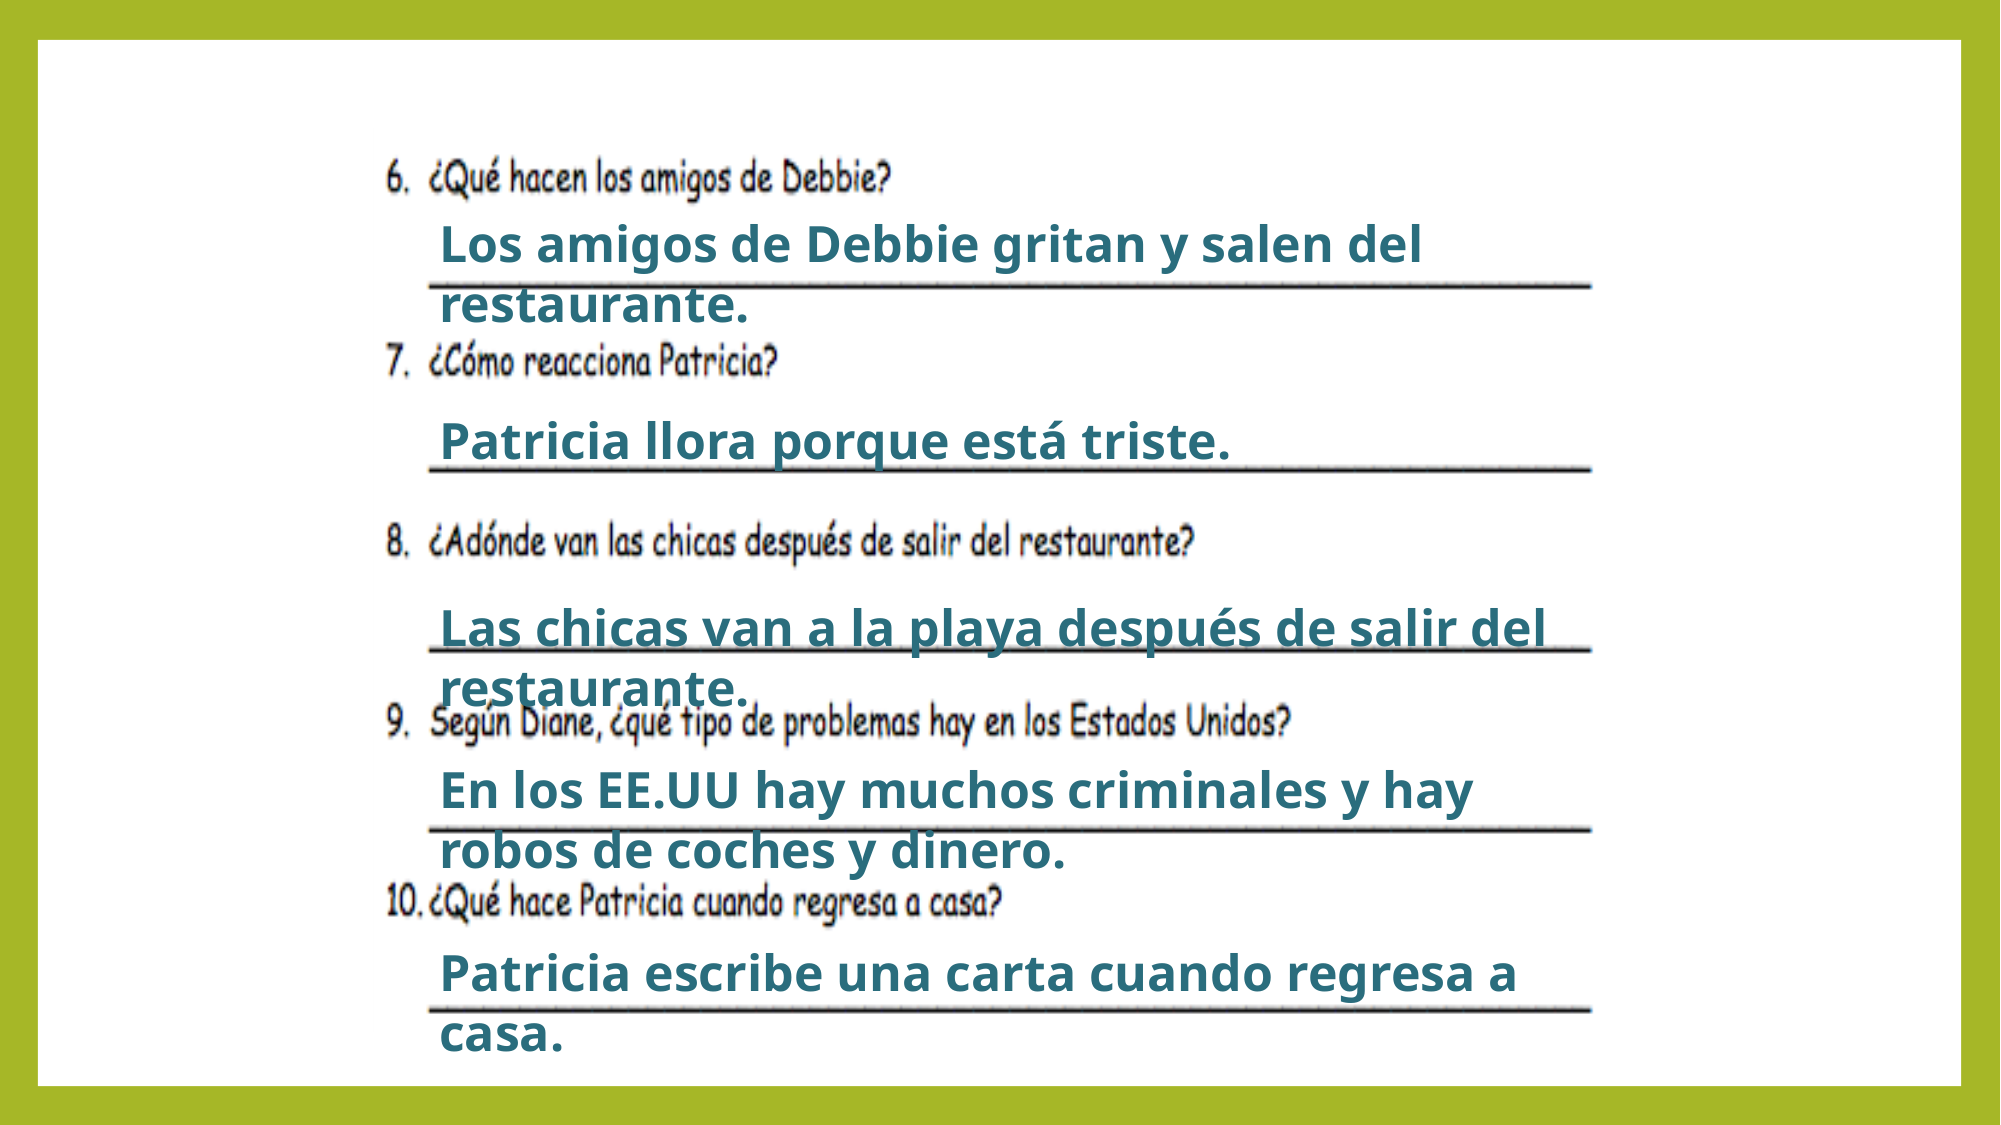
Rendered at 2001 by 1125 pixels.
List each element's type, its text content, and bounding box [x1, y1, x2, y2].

picture [371, 128, 1627, 1033]
text_box Patricia escribe una carta cuando regresa a casa. [424, 1041, 1592, 1069]
